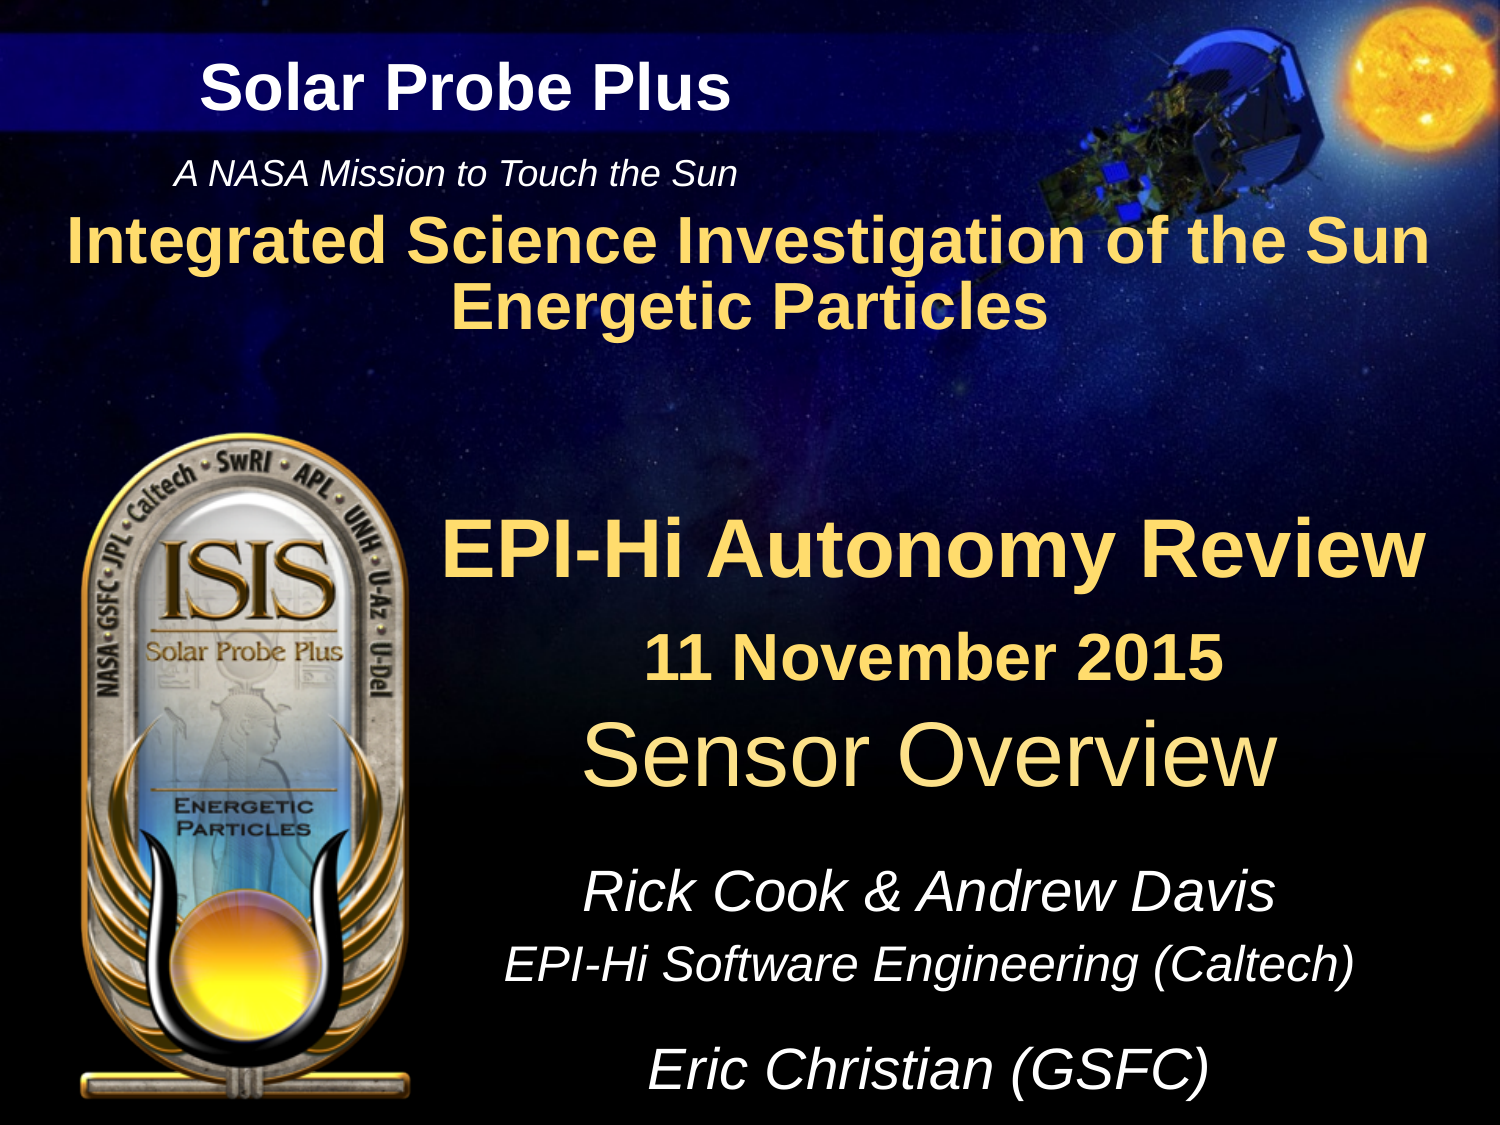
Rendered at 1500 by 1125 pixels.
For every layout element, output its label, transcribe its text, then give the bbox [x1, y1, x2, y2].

picture [0, 0, 1500, 1125]
subtitle Sensor Overview Rick Cook & Andrew Davis EPI-Hi Software Engineering (Caltech) Eric Christian (GSFC) [432, 710, 1428, 866]
